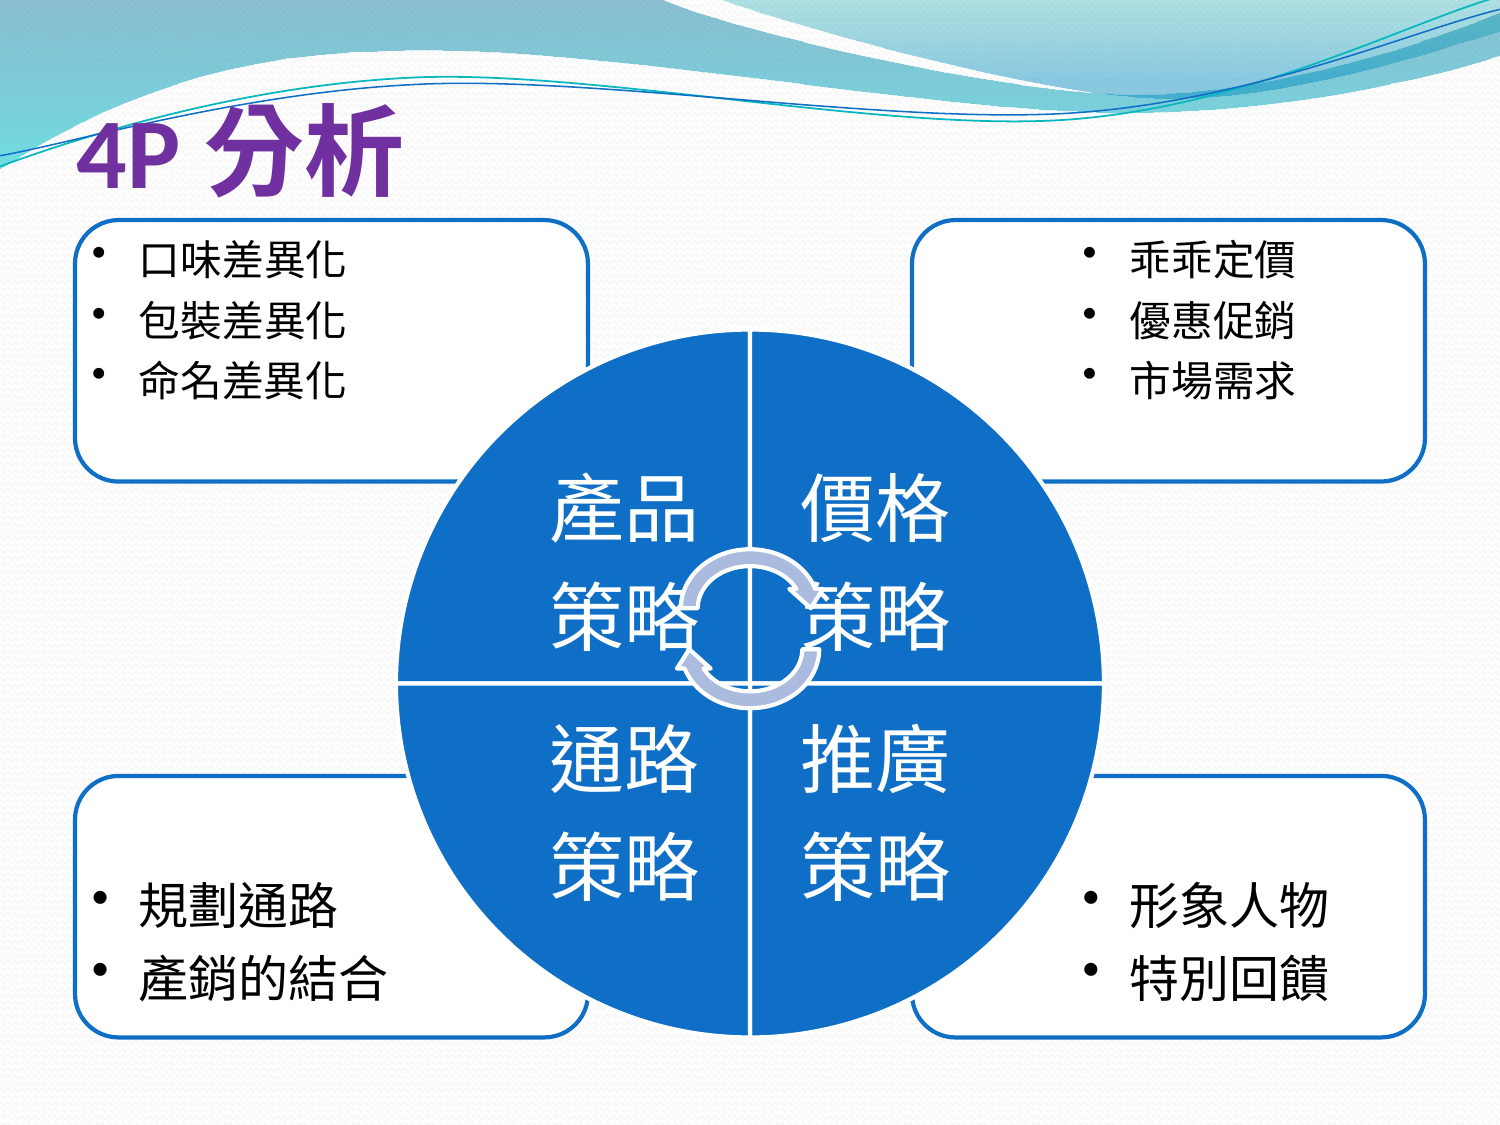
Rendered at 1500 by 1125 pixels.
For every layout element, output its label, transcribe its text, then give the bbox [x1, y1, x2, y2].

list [74, 219, 1426, 1038]
title 4P分析 [76, 101, 1427, 209]
